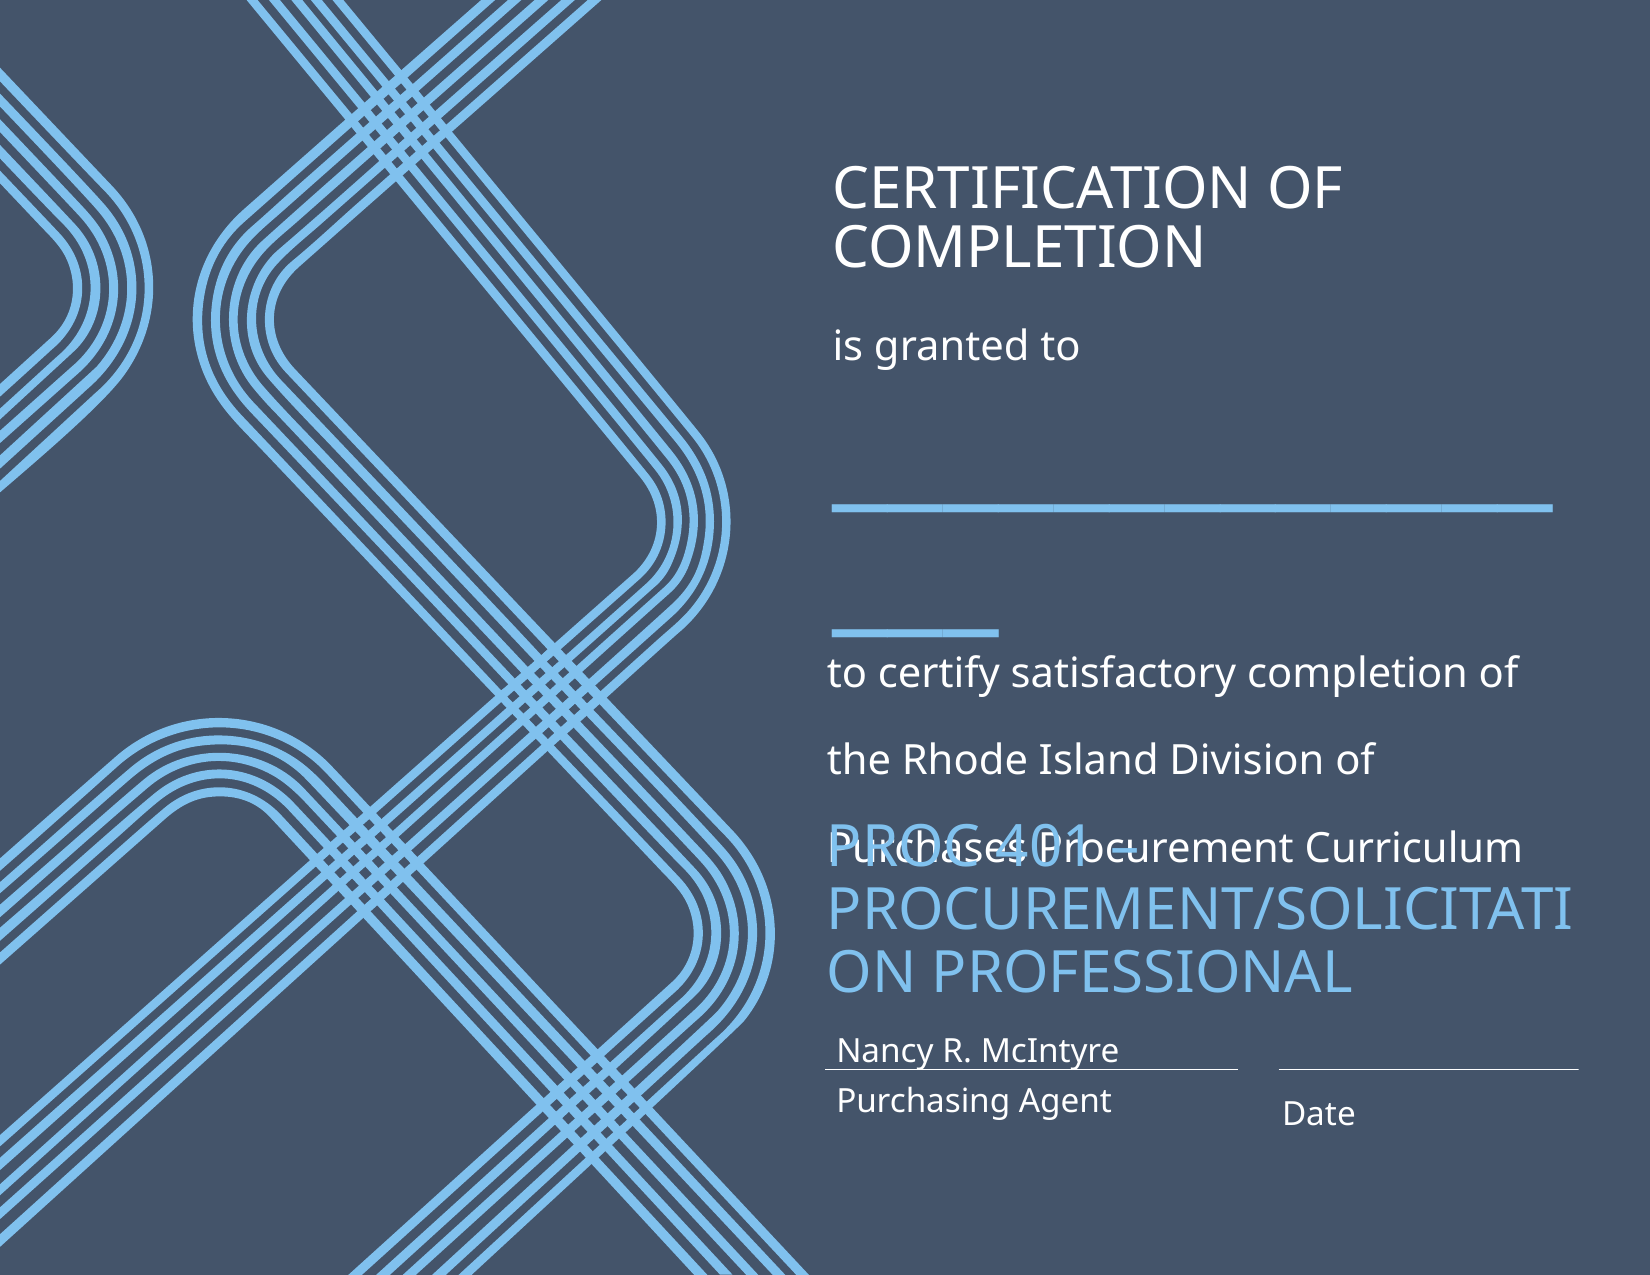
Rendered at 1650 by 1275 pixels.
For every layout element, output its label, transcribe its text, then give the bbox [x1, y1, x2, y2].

list Nancy R. McIntyre Purchasing Agent [821, 1032, 1197, 1127]
list is granted to [817, 316, 1432, 385]
list to certify satisfactory completion of the Rhode Island Division of Purchases Procurement Curriculum [811, 600, 1565, 675]
list CERTIFICATION OF COMPLETION [817, 154, 1575, 230]
title ________________ [817, 385, 1575, 632]
list PROC 401 – PROCUREMENT/SOLICITATION PROFESSIONAL [811, 808, 1617, 890]
list Date [1267, 1095, 1582, 1177]
